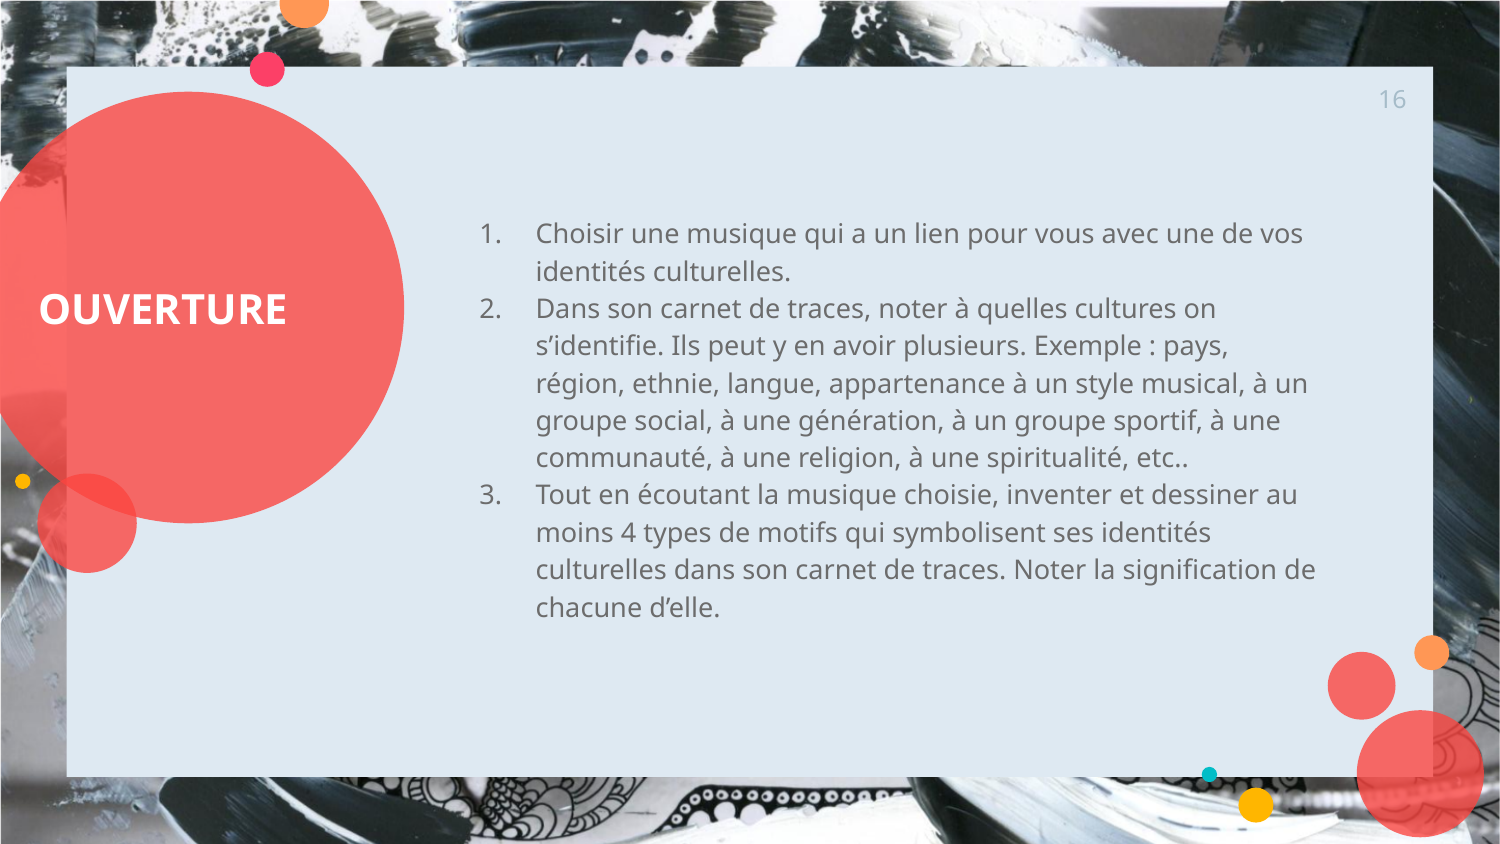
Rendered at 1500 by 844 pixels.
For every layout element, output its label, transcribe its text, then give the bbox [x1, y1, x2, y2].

list Choisir une musique qui a un lien pour vous avec une de vos identités culturelles. Dans son carnet de traces, noter à quelles cultures on s’identifie. Ils peut y en avoir plusieurs. Exemple : pays, région, ethnie, langue, appartenance à un style musical, à un groupe social, à une génération, à un groupe sportif, à une communauté, à une religion, à une spiritualité, etc.. Tout en écoutant la musique choisie, inventer et dessiner au moins 4 types de motifs qui symbolisent ses identités culturelles dans son carnet de traces. Noter la signification de chacune d’elle. [464, 196, 1341, 709]
title OUVERTURE [23, 91, 375, 524]
picture [2, 2, 1500, 844]
slide_number ‹#› [1331, 68, 1422, 134]
